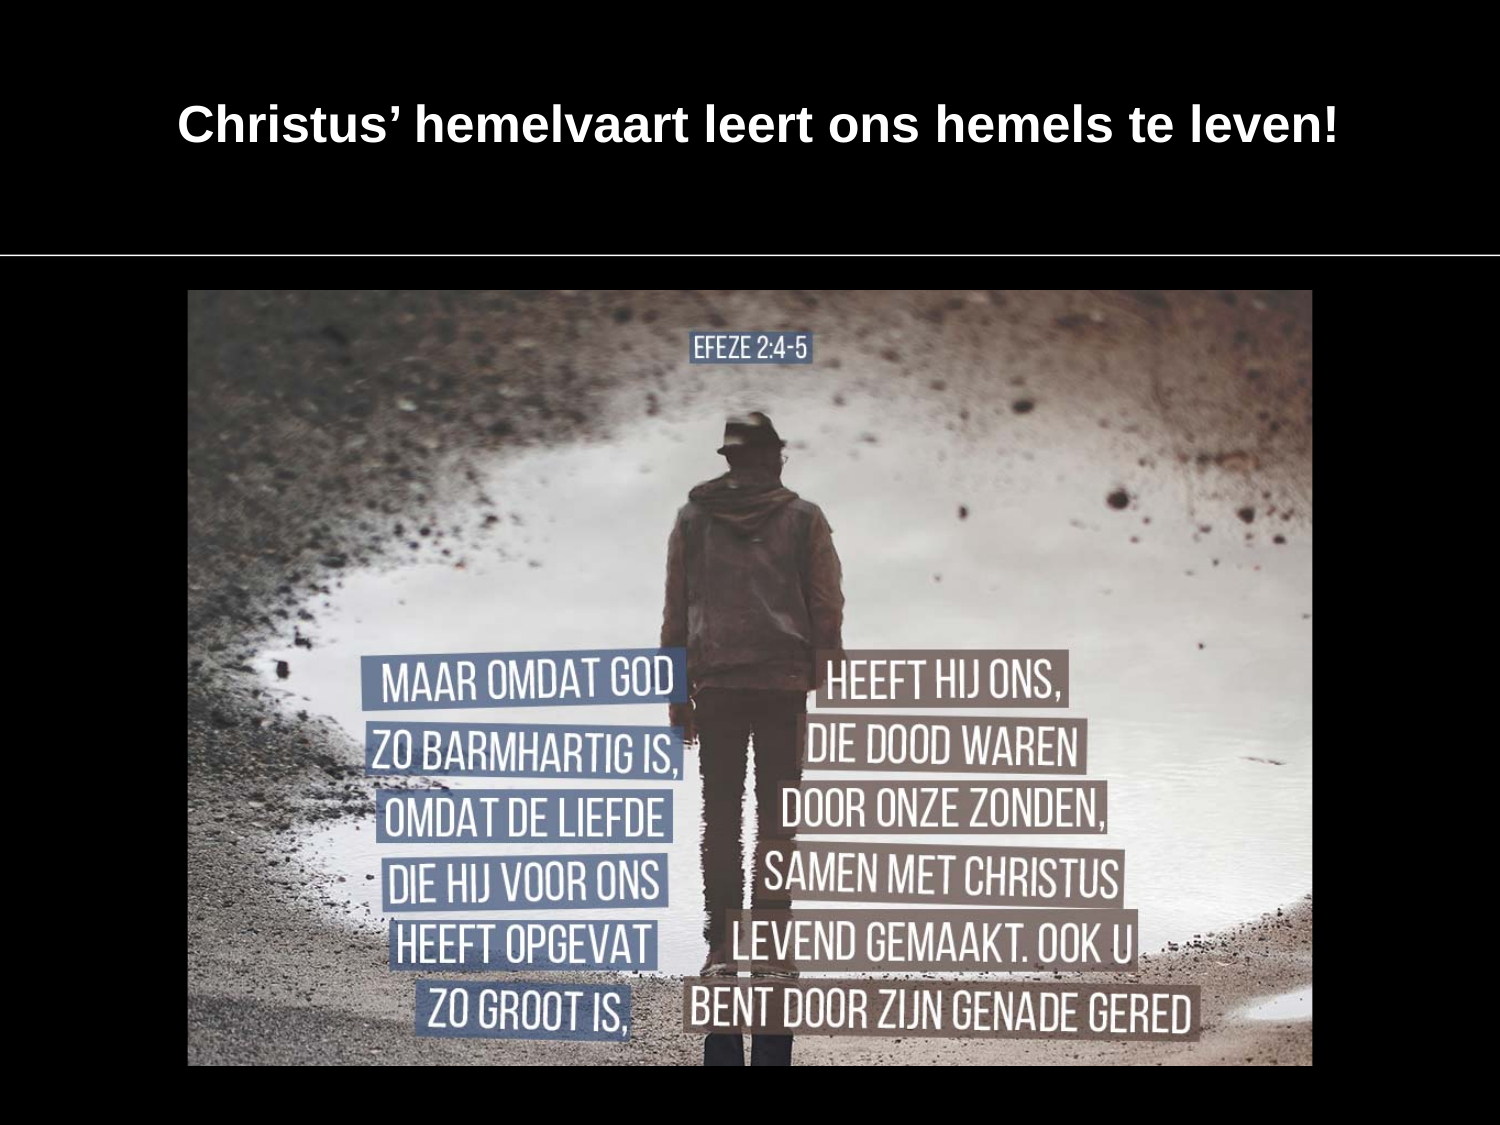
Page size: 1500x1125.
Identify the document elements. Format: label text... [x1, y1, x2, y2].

picture [187, 290, 1313, 1067]
text_box Christus’ hemelvaart leert ons hemels te leven! [162, 83, 1356, 161]
